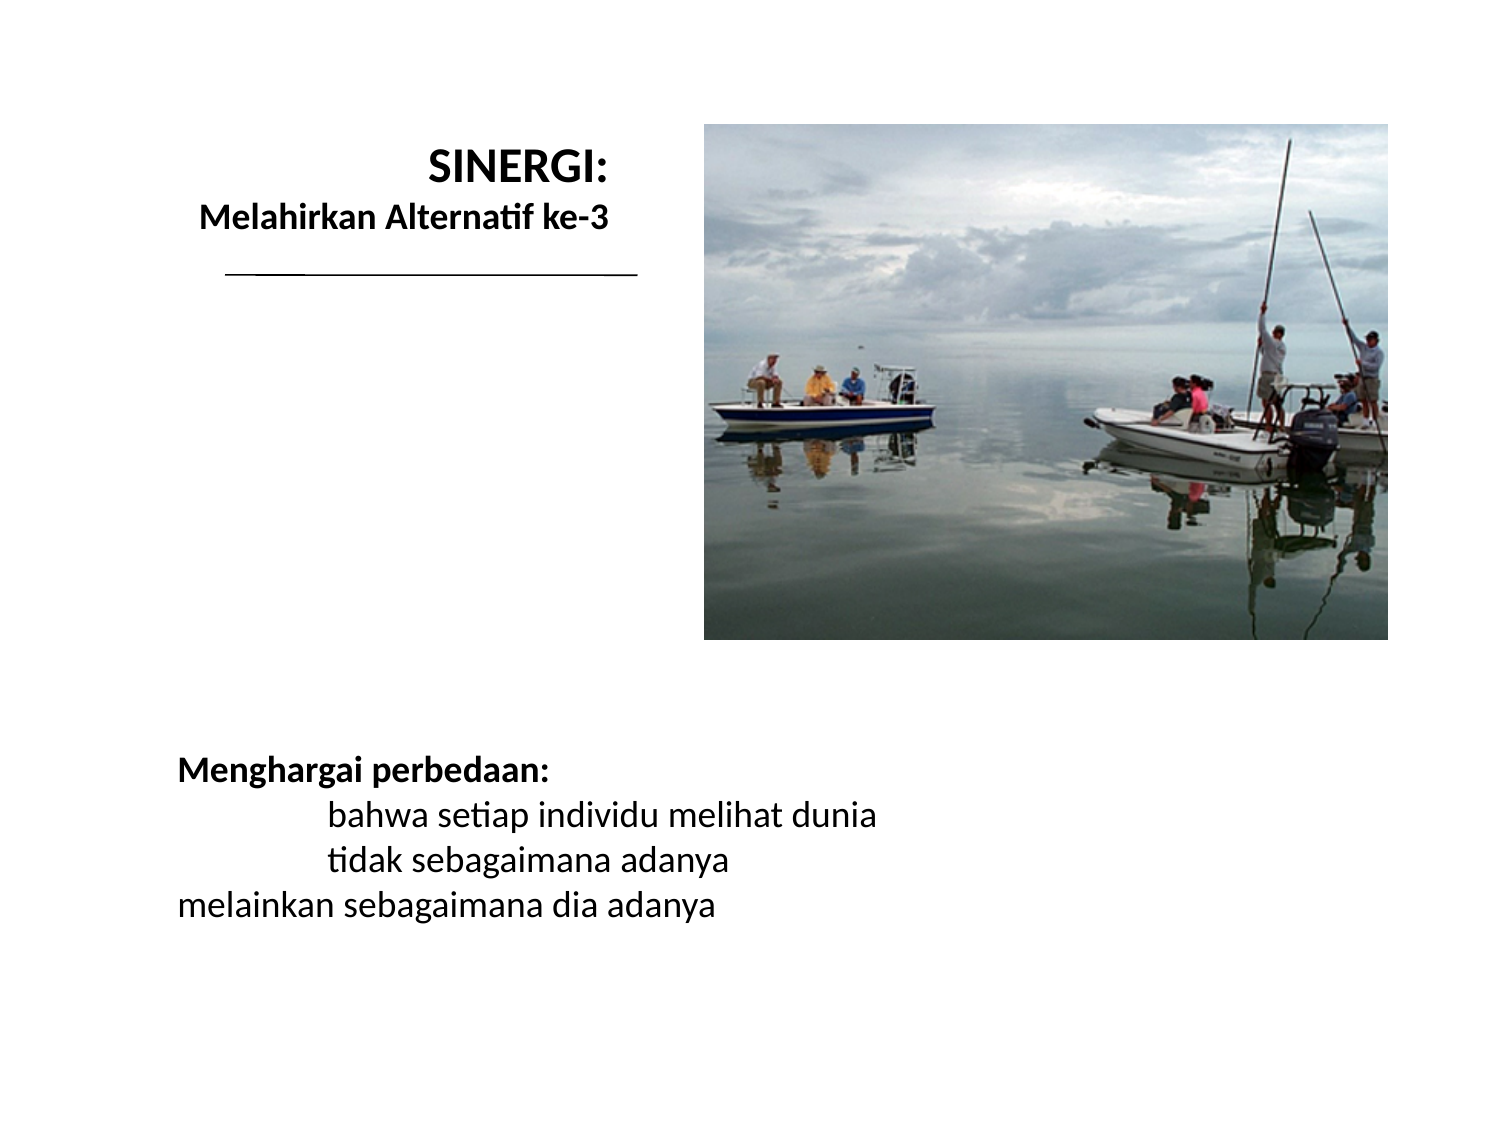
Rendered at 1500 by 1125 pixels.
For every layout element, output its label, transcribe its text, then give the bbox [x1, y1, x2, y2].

text_box SINERGI: Melahirkan Alternatif ke-3 [183, 124, 624, 245]
text_box Menghargai perbedaan: bahwa setiap individu melihat dunia tidak sebagaimana adanya melainkan sebagaimana dia adanya [162, 737, 925, 978]
picture [704, 124, 1388, 640]
